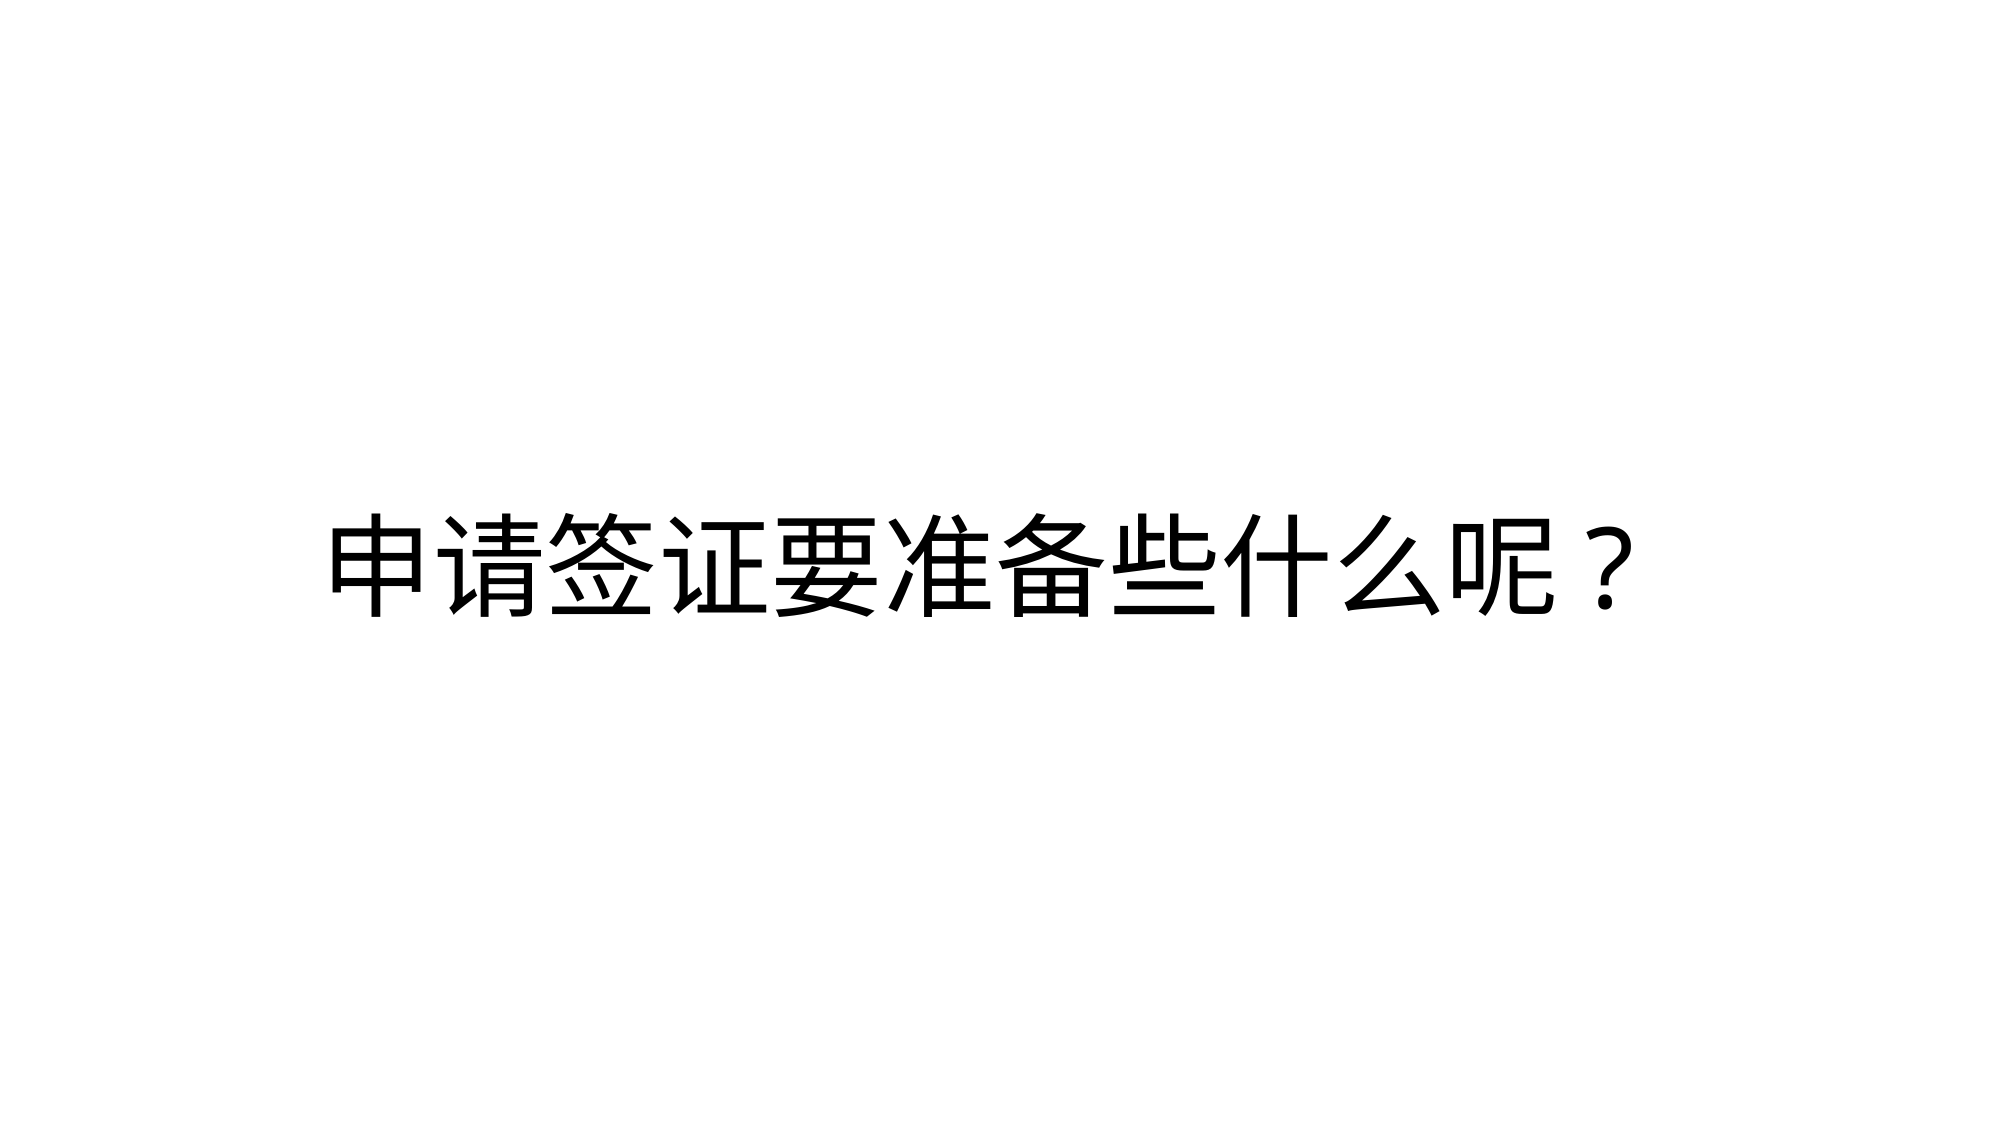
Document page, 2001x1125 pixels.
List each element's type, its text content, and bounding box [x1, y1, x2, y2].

text_box 申请签证要准备些什么呢? [40, 202, 1914, 640]
